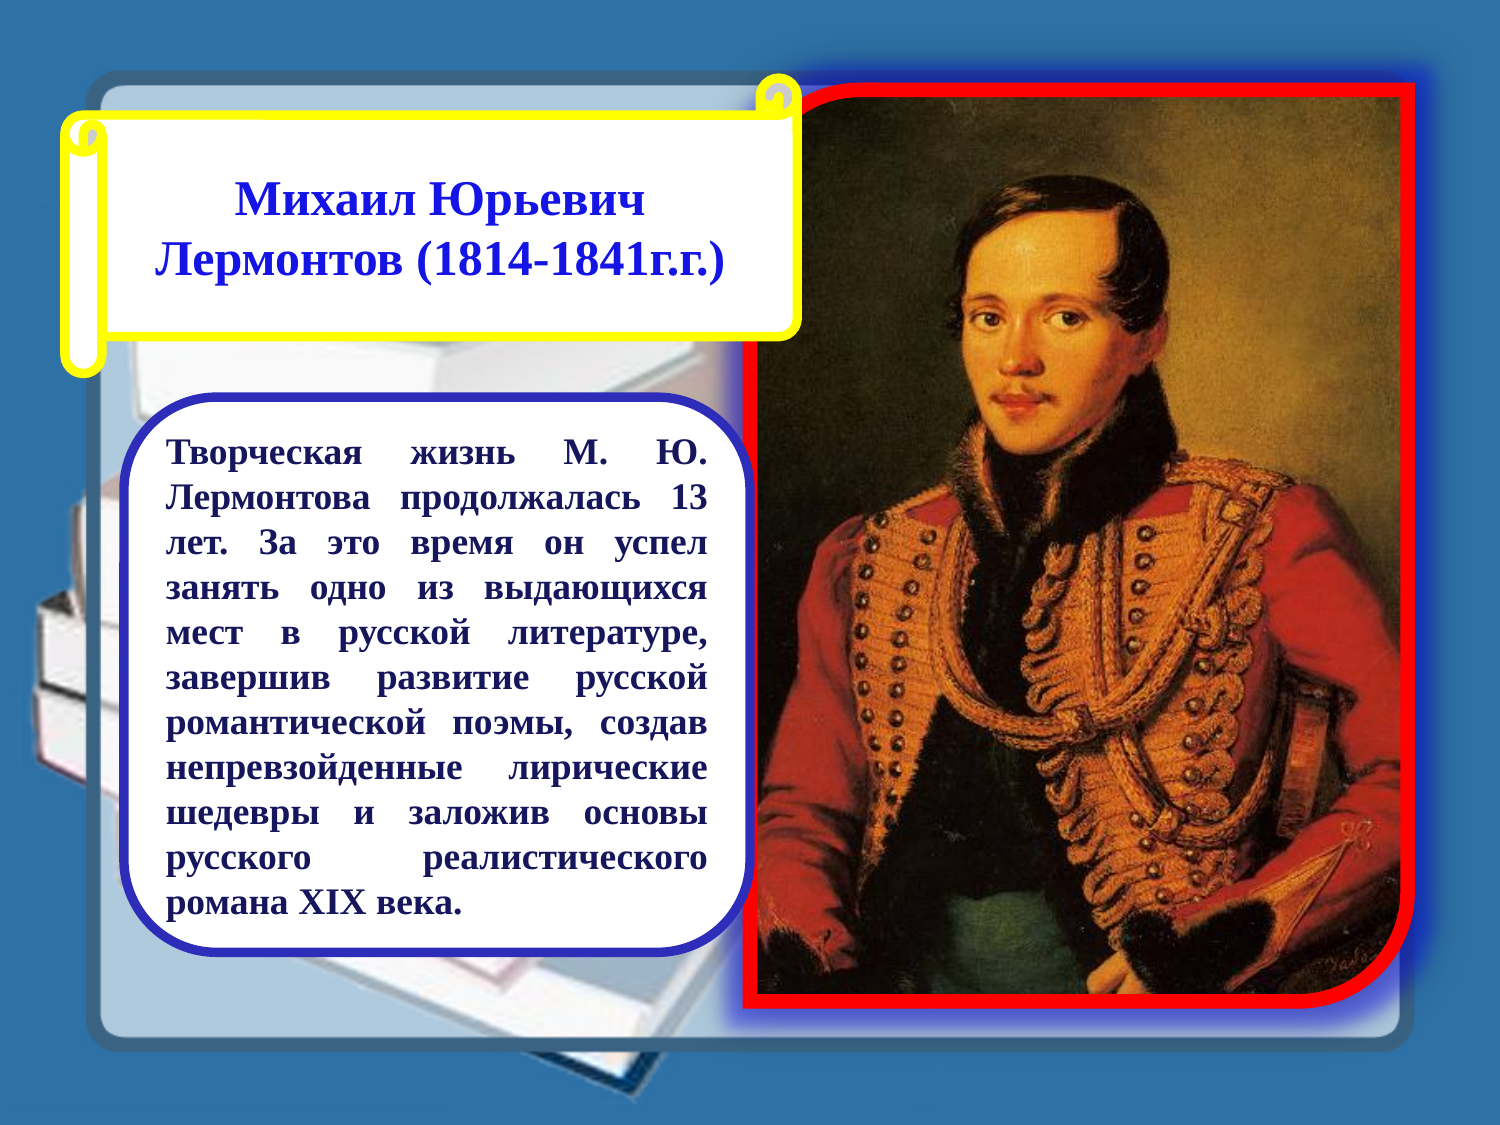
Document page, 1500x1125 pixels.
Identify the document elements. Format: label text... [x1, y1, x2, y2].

text_box Творческая жизнь М. Ю. Лермонтова продолжалась 13 лет. За это время он успел занять одно из выдающихся мест в русской литературе, завершив развитие русской романтической поэмы, создав непревзойденные лирические шедевры и заложив основы русского реалистического романа XІX века. [121, 394, 744, 955]
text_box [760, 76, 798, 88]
picture [0, 0, 1500, 1125]
text_box Михаил Юрьевич Лермонтов (1814-1841г.г.) [62, 112, 744, 376]
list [749, 89, 1408, 1002]
